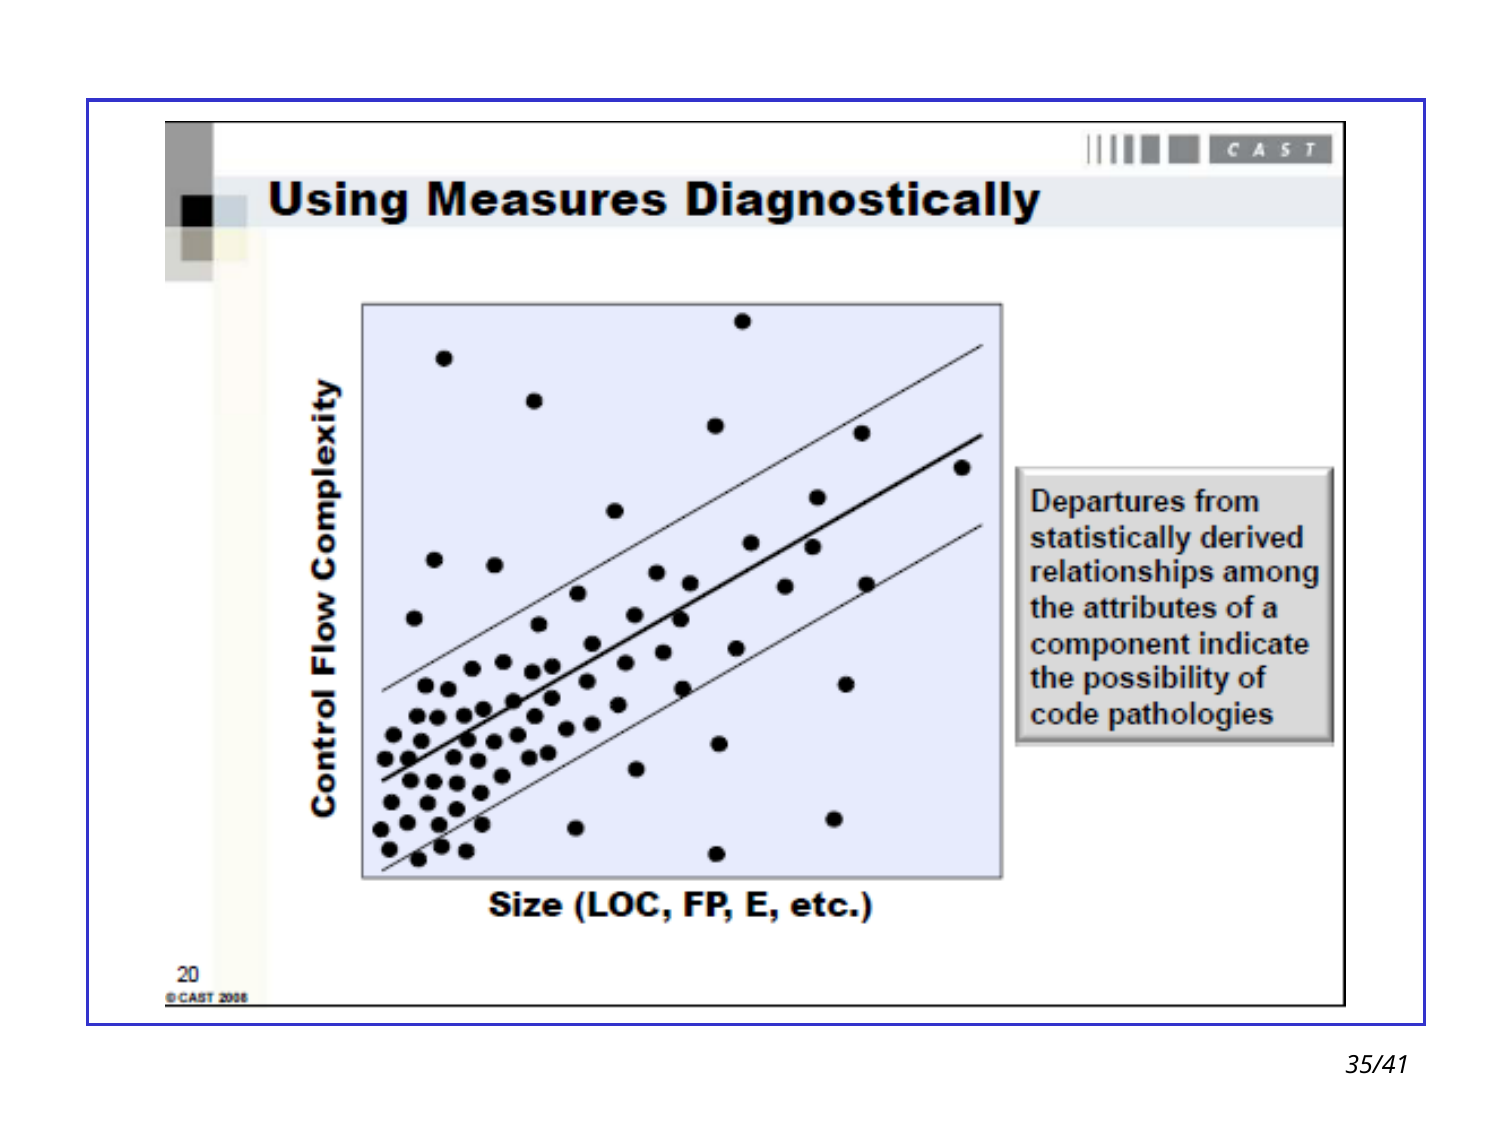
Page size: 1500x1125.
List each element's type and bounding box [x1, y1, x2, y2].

picture [165, 120, 1346, 1012]
